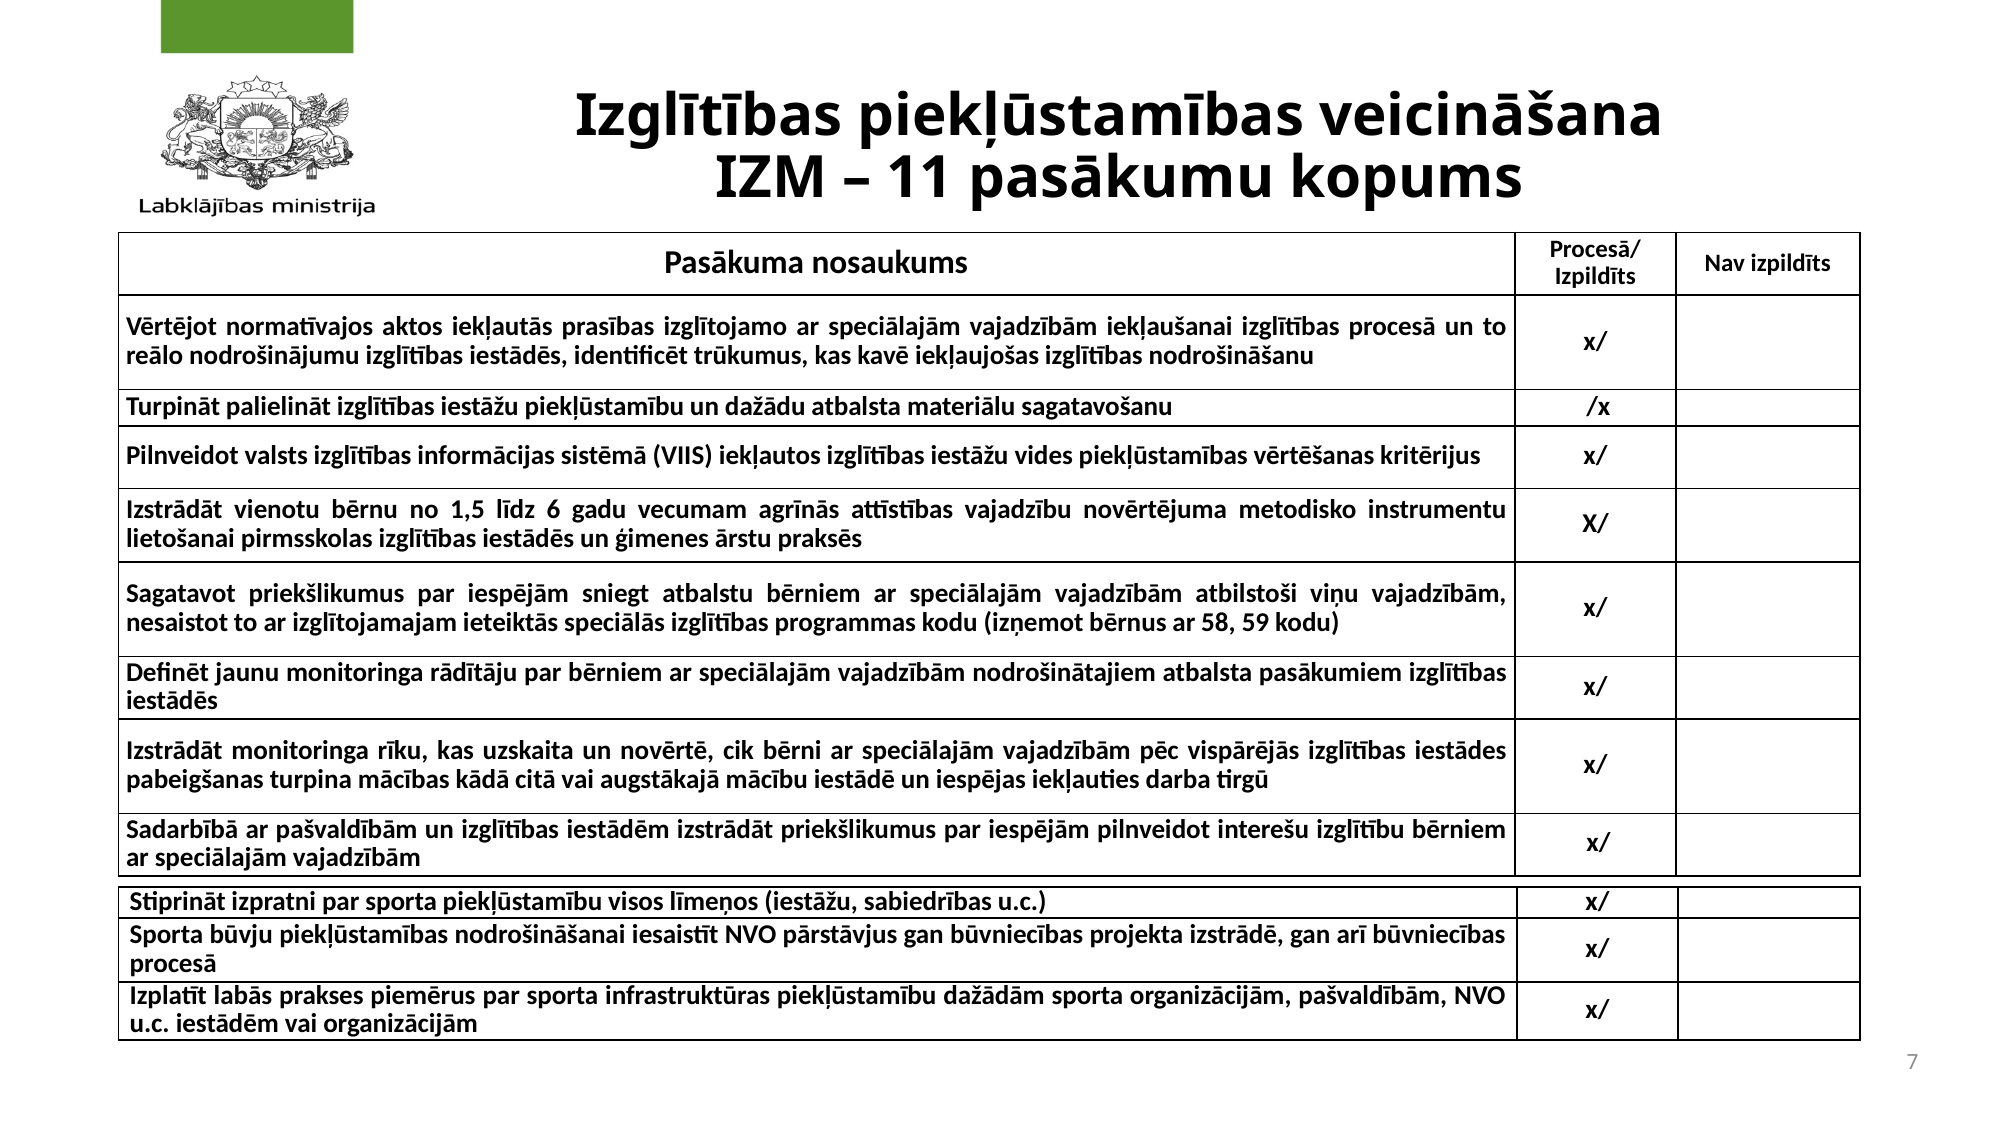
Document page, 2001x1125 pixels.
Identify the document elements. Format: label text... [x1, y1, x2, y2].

table_header x/ [1518, 888, 1677, 917]
table_cell x/ [1516, 657, 1675, 718]
table_cell Vērtējot normatīvajos aktos iekļautās prasības izglītojamo ar speciālajām vajadzībām iekļaušanai izglītības procesā un to reālo nodrošinājumu izglītības iestādēs, identificēt trūkumus, kas kavē iekļaujošas izglītības nodrošināšanu [119, 296, 1514, 389]
table_header Procesā/ Izpildīts [1516, 233, 1675, 294]
table_cell Izplatīt labās prakses piemērus par sporta infrastruktūras piekļūstamību dažādām sporta organizācijām, pašvaldībām, NVO u.c. iestādēm vai organizācijām [119, 983, 1516, 1039]
table_cell x/ [1516, 563, 1675, 656]
picture [64, 0, 450, 321]
slide_number 7 [1866, 1037, 1934, 1088]
table_cell [1677, 563, 1859, 656]
table_cell [1677, 720, 1859, 813]
table_cell x/ [1516, 427, 1675, 488]
table_cell [1677, 657, 1859, 718]
table_cell /x [1516, 390, 1675, 425]
table_cell [1677, 489, 1859, 561]
table_cell Definēt jaunu monitoringa rādītāju par bērniem ar speciālajām vajadzībām nodrošinātajiem atbalsta pasākumiem izglītības iestādēs [119, 657, 1514, 718]
table_cell Pilnveidot valsts izglītības informācijas sistēmā (VIIS) iekļautos izglītības iestāžu vides piekļūstamības vērtēšanas kritērijus [119, 427, 1514, 488]
table_cell Sadarbībā ar pašvaldībām un izglītības iestādēm izstrādāt priekšlikumus par iespējām pilnveidot interešu izglītību bērniem ar speciālajām vajadzībām [119, 814, 1514, 875]
table_cell Izstrādāt monitoringa rīku, kas uzskaita un novērtē, cik bērni ar speciālajām vajadzībām pēc vispārējās izglītības iestādes pabeigšanas turpina mācības kādā citā vai augstākajā mācību iestādē un iespējas iekļauties darba tirgū [119, 720, 1514, 813]
title Izglītības piekļūstamības veicināšana IZM – 11 pasākumu kopums [379, 62, 1860, 232]
table_cell [1677, 296, 1859, 389]
table_header Stiprināt izpratni par sporta piekļūstamību visos līmeņos (iestāžu, sabiedrības u.c.) [119, 888, 1516, 917]
table_header [1679, 888, 1859, 917]
table_cell [1677, 427, 1859, 488]
table_cell [1677, 814, 1859, 875]
table_cell X/ [1516, 489, 1675, 561]
table_cell Turpināt palielināt izglītības iestāžu piekļūstamību un dažādu atbalsta materiālu sagatavošanu [119, 390, 1514, 425]
table_cell x/ [1516, 814, 1675, 875]
table_cell [1679, 983, 1859, 1039]
table_cell x/ [1516, 720, 1675, 813]
table_cell x/ [1516, 296, 1675, 389]
table_cell [1679, 919, 1859, 981]
table_cell x/ [1518, 919, 1677, 981]
table_cell Sporta būvju piekļūstamības nodrošināšanai iesaistīt NVO pārstāvjus gan būvniecības projekta izstrādē, gan arī būvniecības procesā [119, 919, 1516, 981]
table_cell [1677, 390, 1859, 425]
table_cell x/ [1518, 983, 1677, 1039]
table_header Pasākuma nosaukums [119, 233, 1514, 294]
table_cell Sagatavot priekšlikumus par iespējām sniegt atbalstu bērniem ar speciālajām vajadzībām atbilstoši viņu vajadzībām, nesaistot to ar izglītojamajam ieteiktās speciālās izglītības programmas kodu (izņemot bērnus ar 58, 59 kodu) [119, 563, 1514, 656]
table_header Nav izpildīts [1677, 233, 1859, 294]
table_cell Izstrādāt vienotu bērnu no 1,5 līdz 6 gadu vecumam agrīnās attīstības vajadzību novērtējuma metodisko instrumentu lietošanai pirmsskolas izglītības iestādēs un ģimenes ārstu praksēs [119, 489, 1514, 561]
